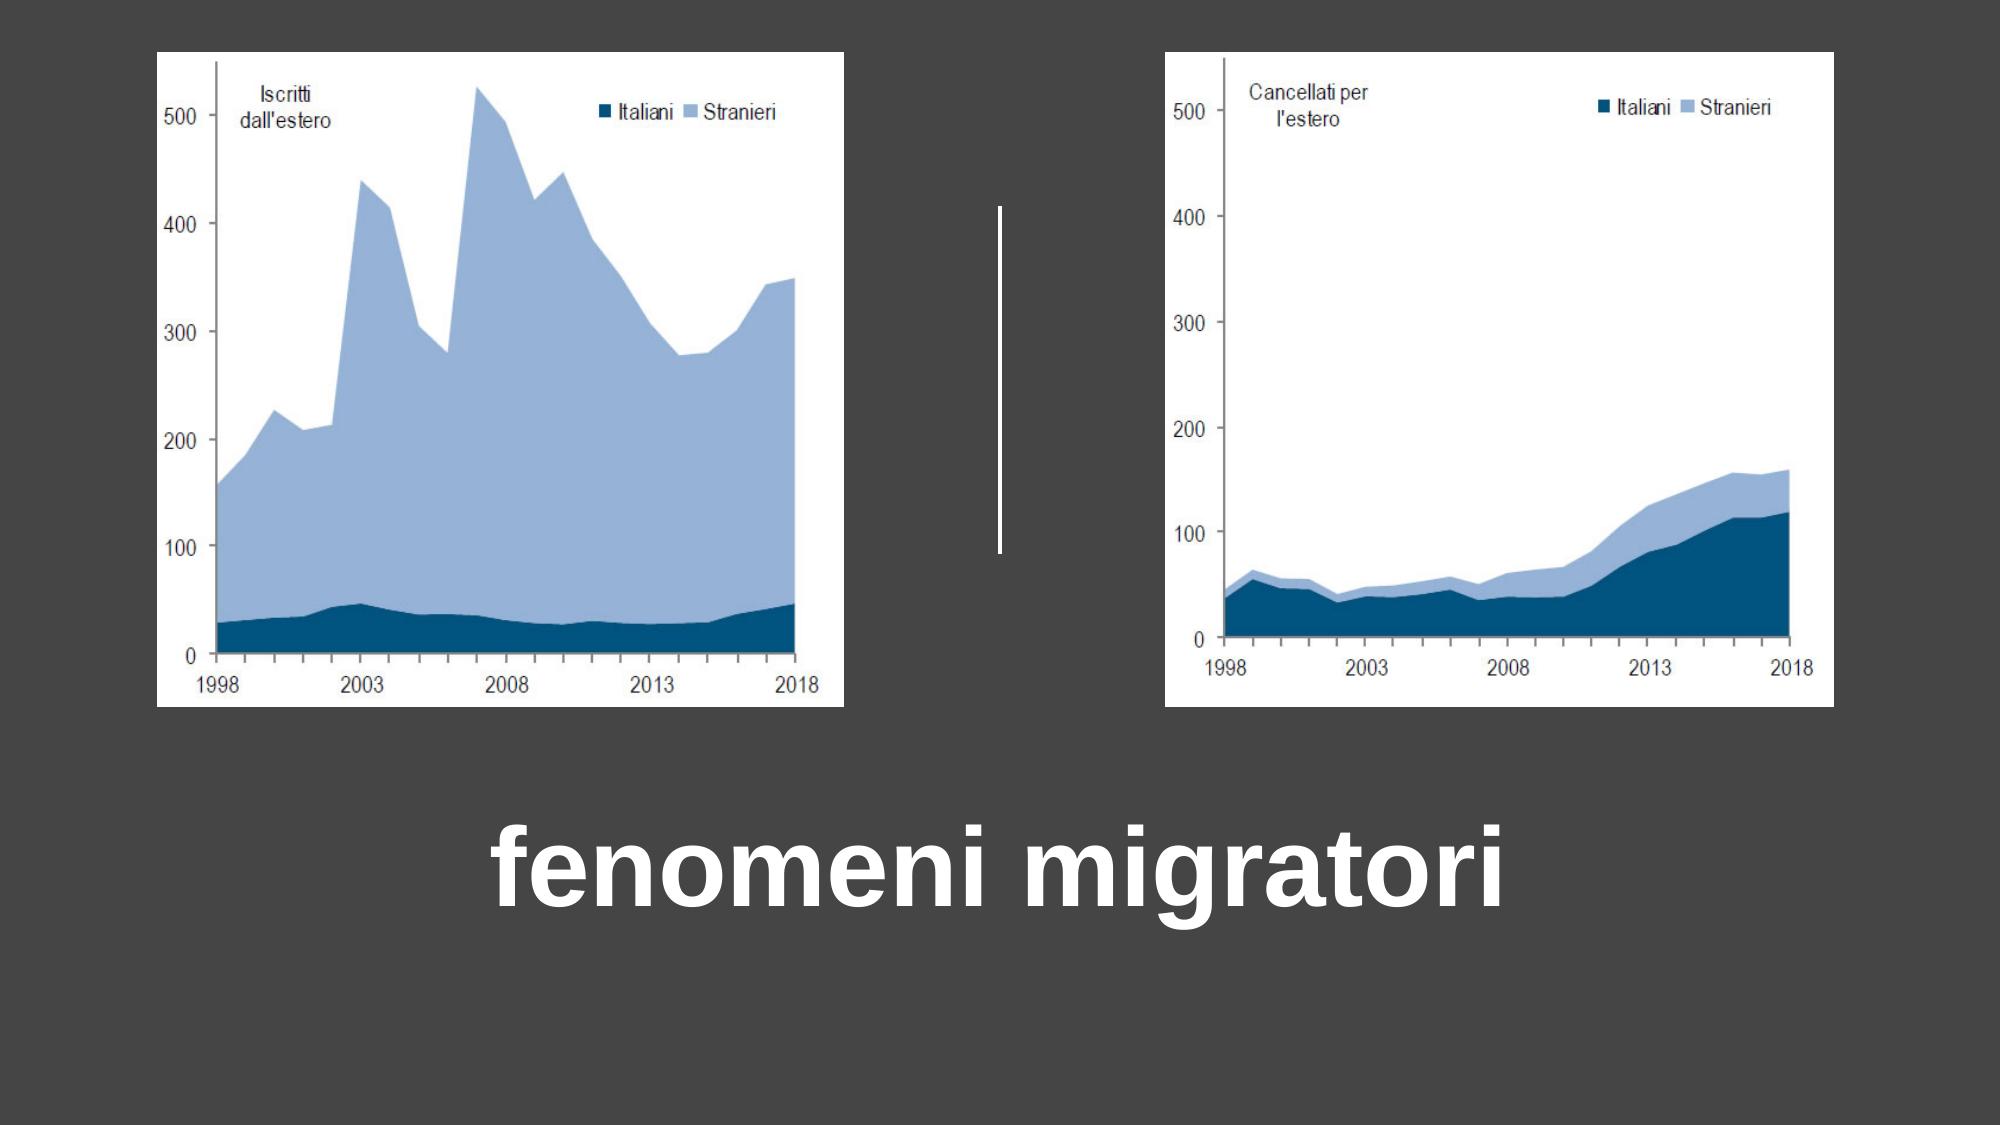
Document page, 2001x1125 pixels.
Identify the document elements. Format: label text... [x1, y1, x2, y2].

picture [157, 52, 844, 707]
text_box fenomeni migratori [115, 738, 1882, 937]
picture [1165, 52, 1834, 707]
